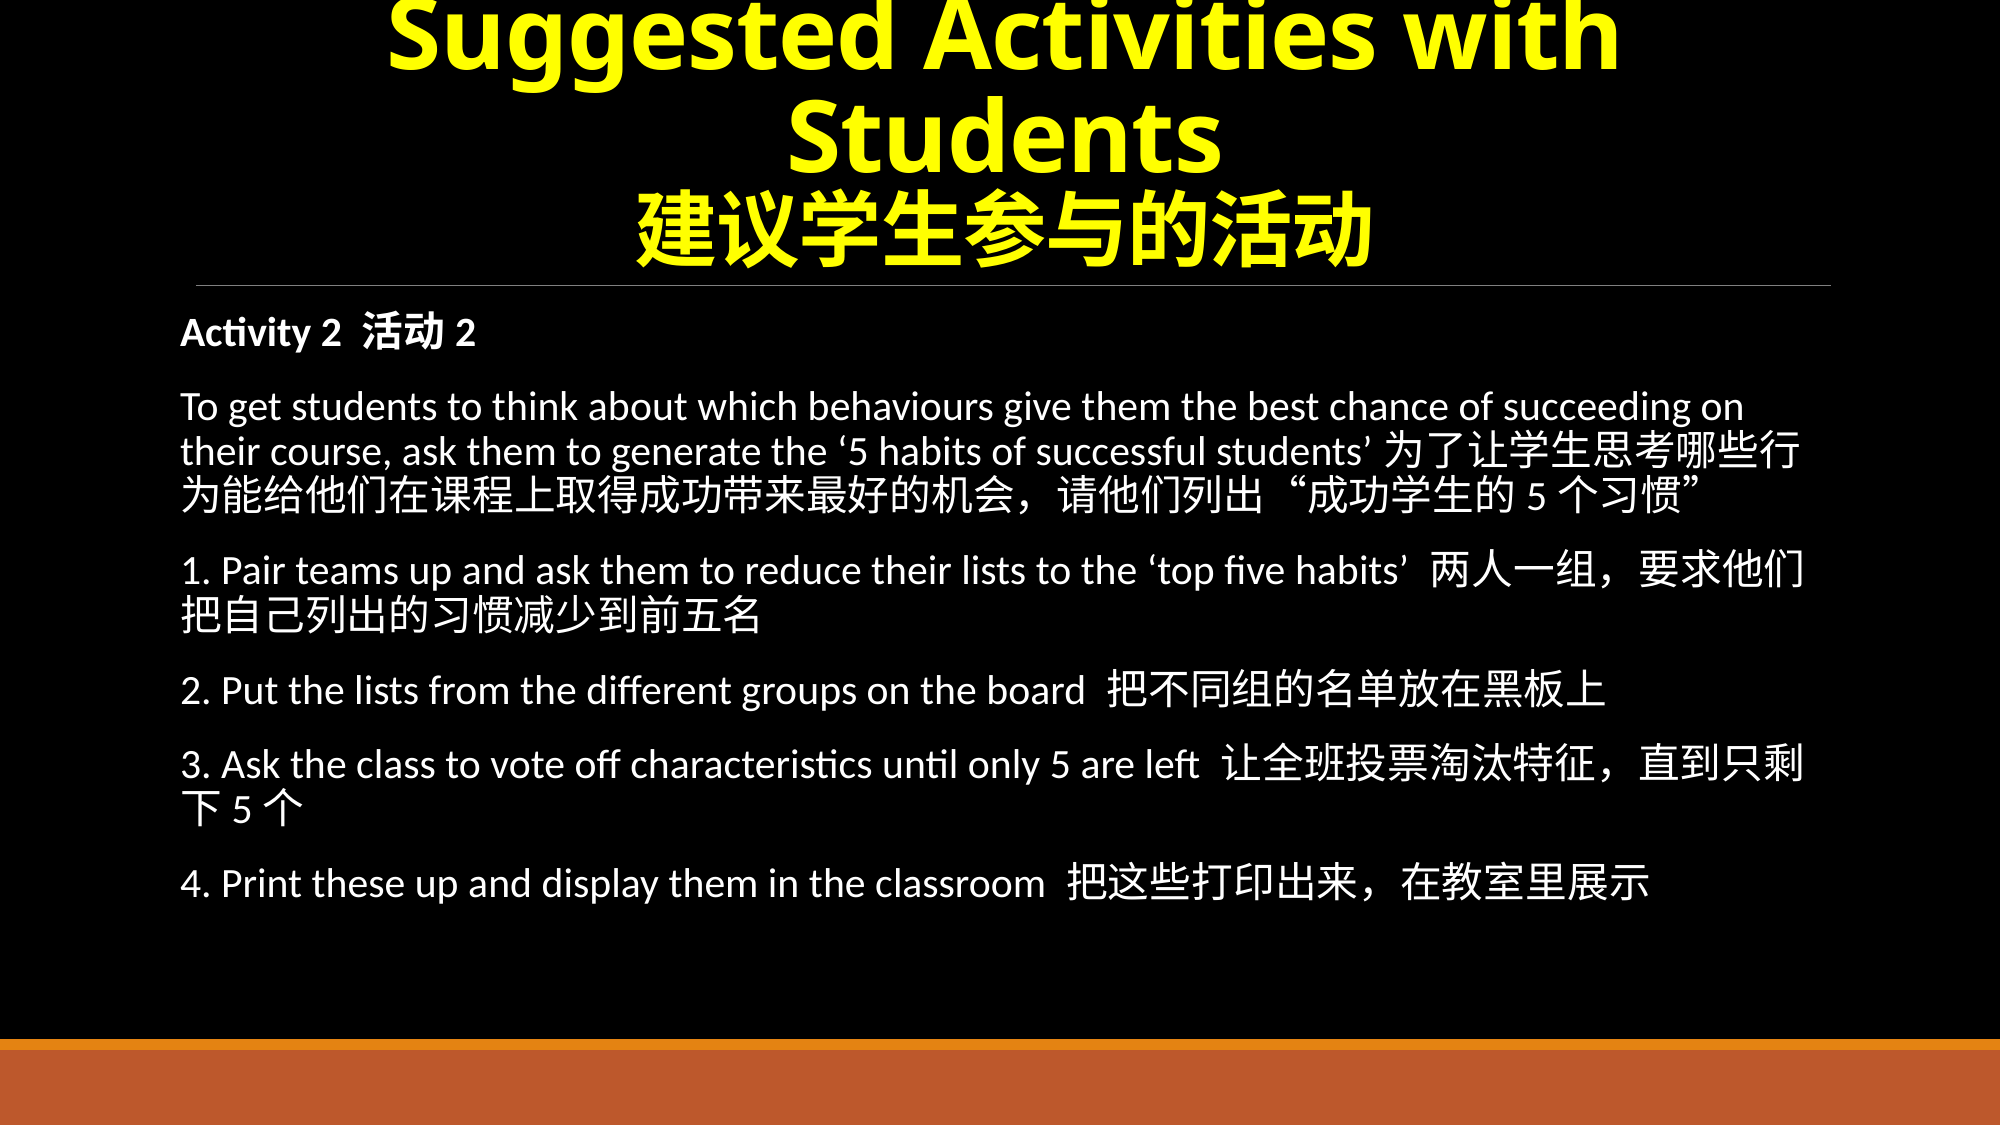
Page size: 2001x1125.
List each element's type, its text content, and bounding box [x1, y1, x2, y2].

title Suggested Activities with Students 建议学生参与的活动 [180, 47, 1830, 285]
list Activity 2 活动2 To get students to think about which behaviours give them the best chance of succeeding on their course, ask them to generate the ‘5 habits of successful students’为了让学生思考哪些行为能给他们在课程上取得成功带来最好的机会，请他们列出“成功学生的5个习惯” 1. Pair teams up and ask them to reduce their lists to the ‘top five habits’ 两人一组，要求他们把自己列出的习惯减少到前五名 2. Put the lists from the different groups on the board 把不同组的名单放在黑板上 3. Ask the class to vote off characteristics until only 5 are left 让全班投票淘汰特征，直到只剩下5个 4. Print these up and display them in the classroom 把这些打印出来，在教室里展示 [180, 302, 1830, 963]
